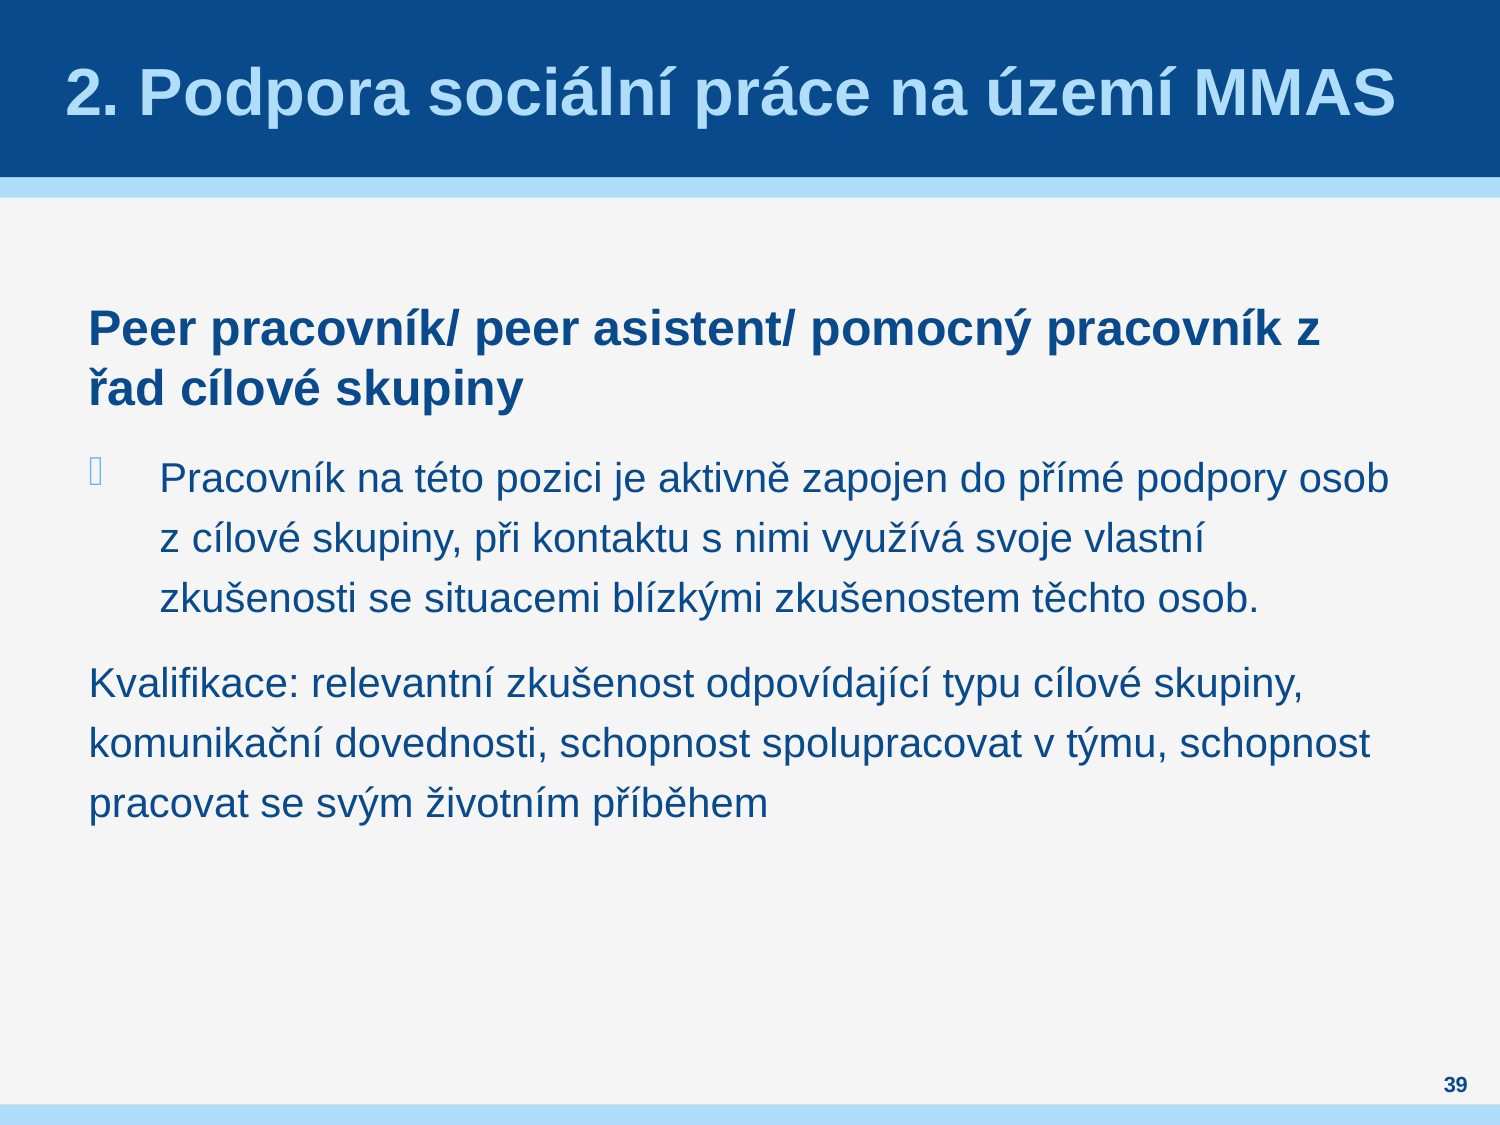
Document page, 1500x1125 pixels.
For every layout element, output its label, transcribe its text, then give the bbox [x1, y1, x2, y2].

list Peer pracovník/ peer asistent/ pomocný pracovník z řad cílové skupiny Pracovník na této pozici je aktivně zapojen do přímé podpory osob z cílové skupiny, při kontaktu s nimi využívá svoje vlastní zkušenosti se situacemi blízkými zkušenostem těchto osob. Kvalifikace: relevantní zkušenost odpovídající typu cílové skupiny, komunikační dovednosti, schopnost spolupracovat v týmu, schopnost pracovat se svým životním příběhem [88, 295, 1412, 1004]
title 2. Podpora sociální práce na území MMAS [59, 0, 1441, 178]
slide_number 39 [1417, 1068, 1495, 1099]
